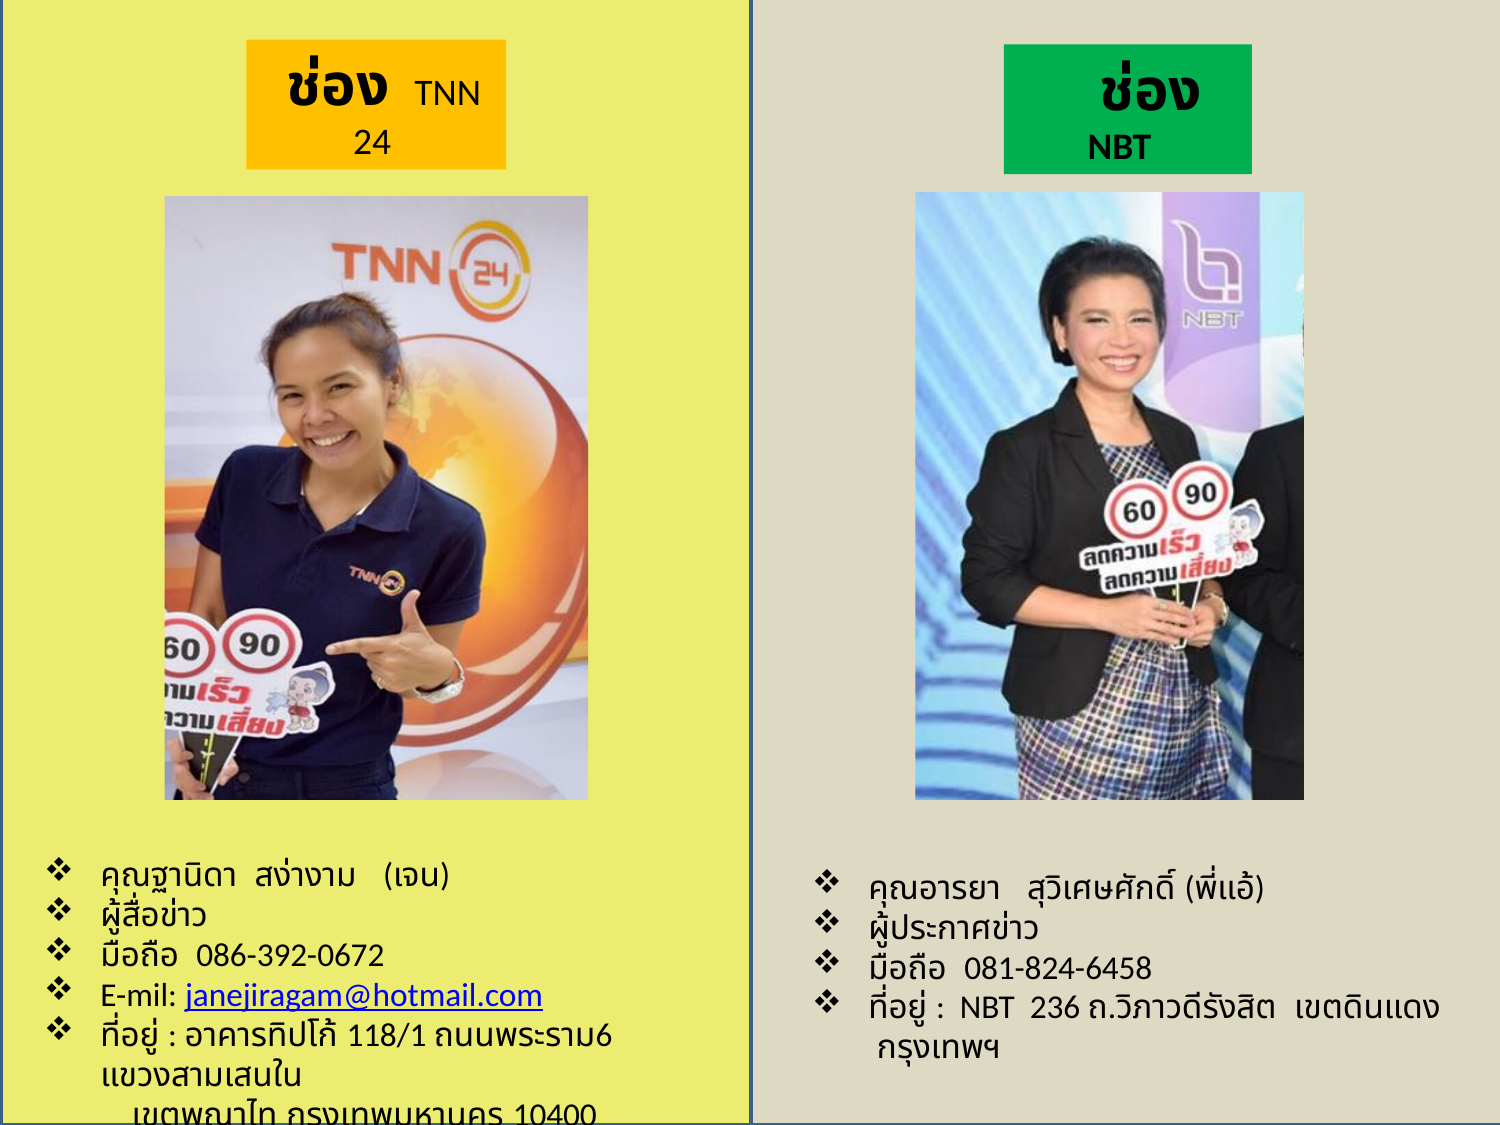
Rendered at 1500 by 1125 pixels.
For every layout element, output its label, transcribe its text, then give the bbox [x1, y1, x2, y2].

text_box ช่อง NBT [1003, 44, 1252, 175]
text_box คุณฐานิดา สง่างาม (เจน) ผู้สื่อข่าว มือถือ 086-392-0672 E-mil: janejiragam@hotmail.com ที่อยู่ : อาคารทิปโก้ 118/1 ถนนพระราม6 แขวงสามเสนใน เขตพญาไท กรุงเทพมหานคร 10400 [29, 845, 675, 1125]
text_box คุณอารยา สุวิเศษศักดิ์ (พี่แอ้) ผู้ประกาศข่าว มือถือ 081-824-6458 ที่อยู่ : NBT 236 ถ.วิภาวดีรังสิต เขตดินแดง กรุงเทพฯ [797, 858, 1459, 1113]
picture [915, 192, 1305, 800]
text_box [753, 0, 1500, 1125]
picture [164, 195, 589, 800]
text_box [0, 0, 753, 1125]
text_box ช่อง TNN 24 [246, 39, 507, 170]
